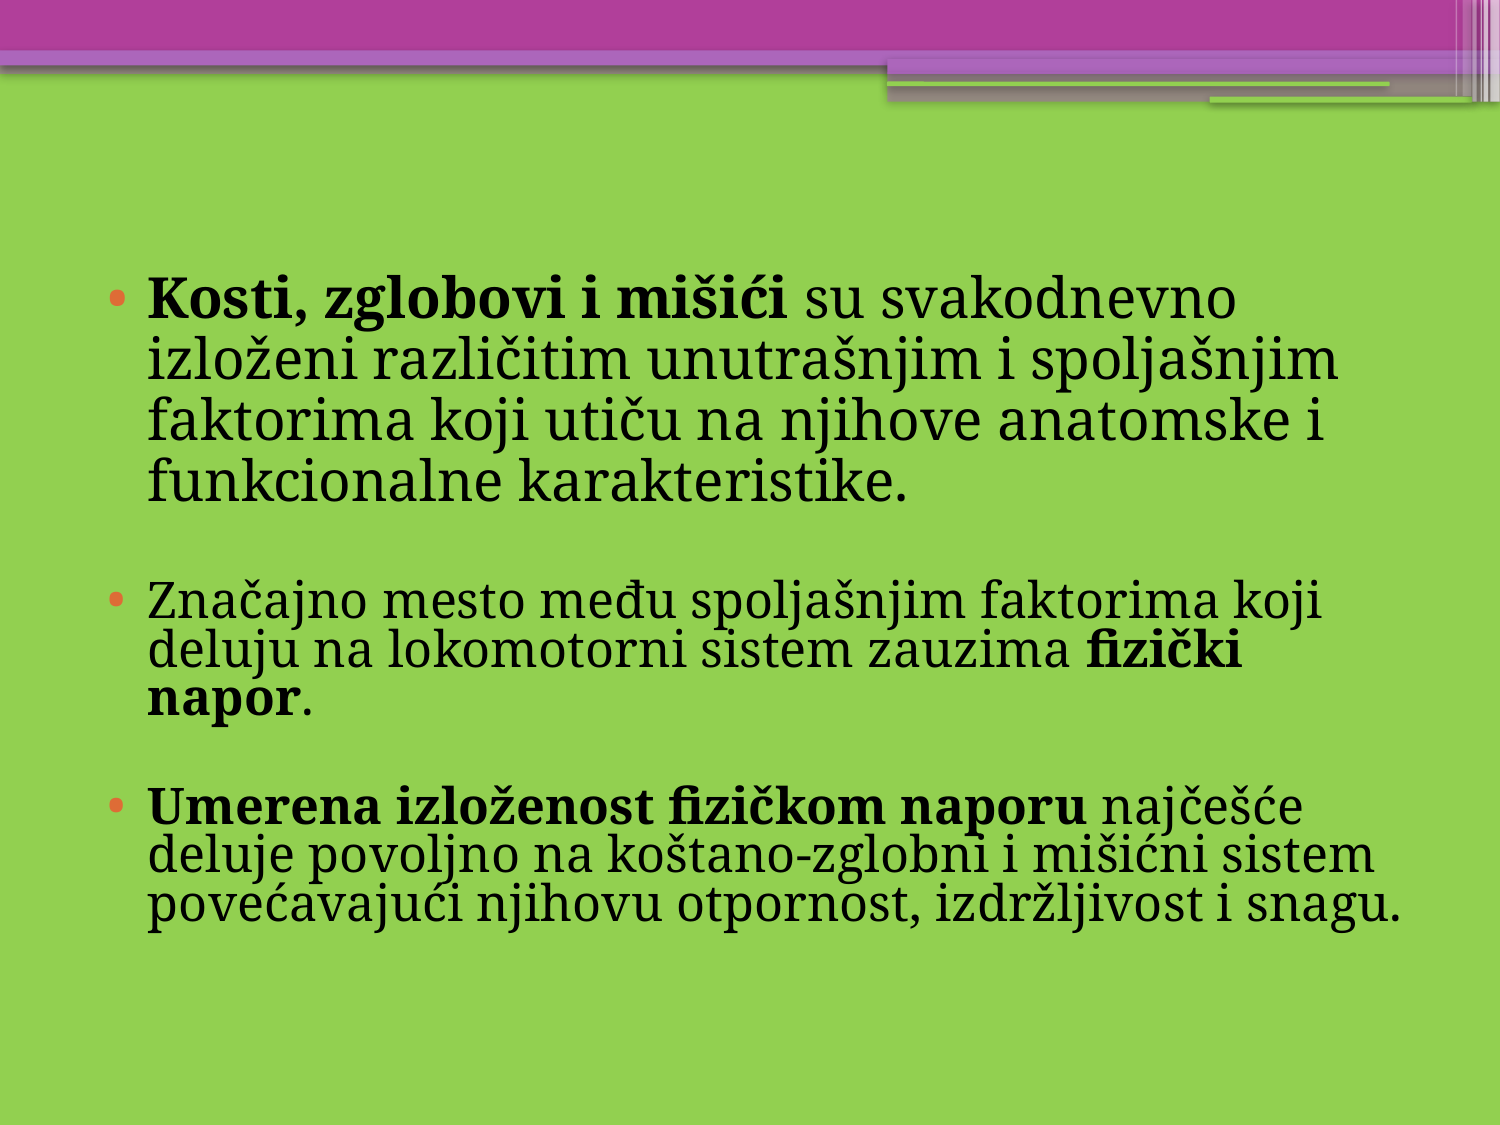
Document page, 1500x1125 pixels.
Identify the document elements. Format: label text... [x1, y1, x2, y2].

list Kosti, zglobovi i mišići su svakodnevno izloženi različitim unutrašnjim i spoljašnjim faktorima koji utiču na njihove anatomske i funkcionalne karakteristike. Značajno mesto među spoljašnjim faktorima koji deluju na lokomotorni sistem zauzima fizički napor. Umerena izloženost fizičkom naporu najčešće deluje povoljno na koštano-zglobni i mišićni sistem povećavajući njihovu otpornost, izdržljivost i snagu. [75, 262, 1425, 972]
